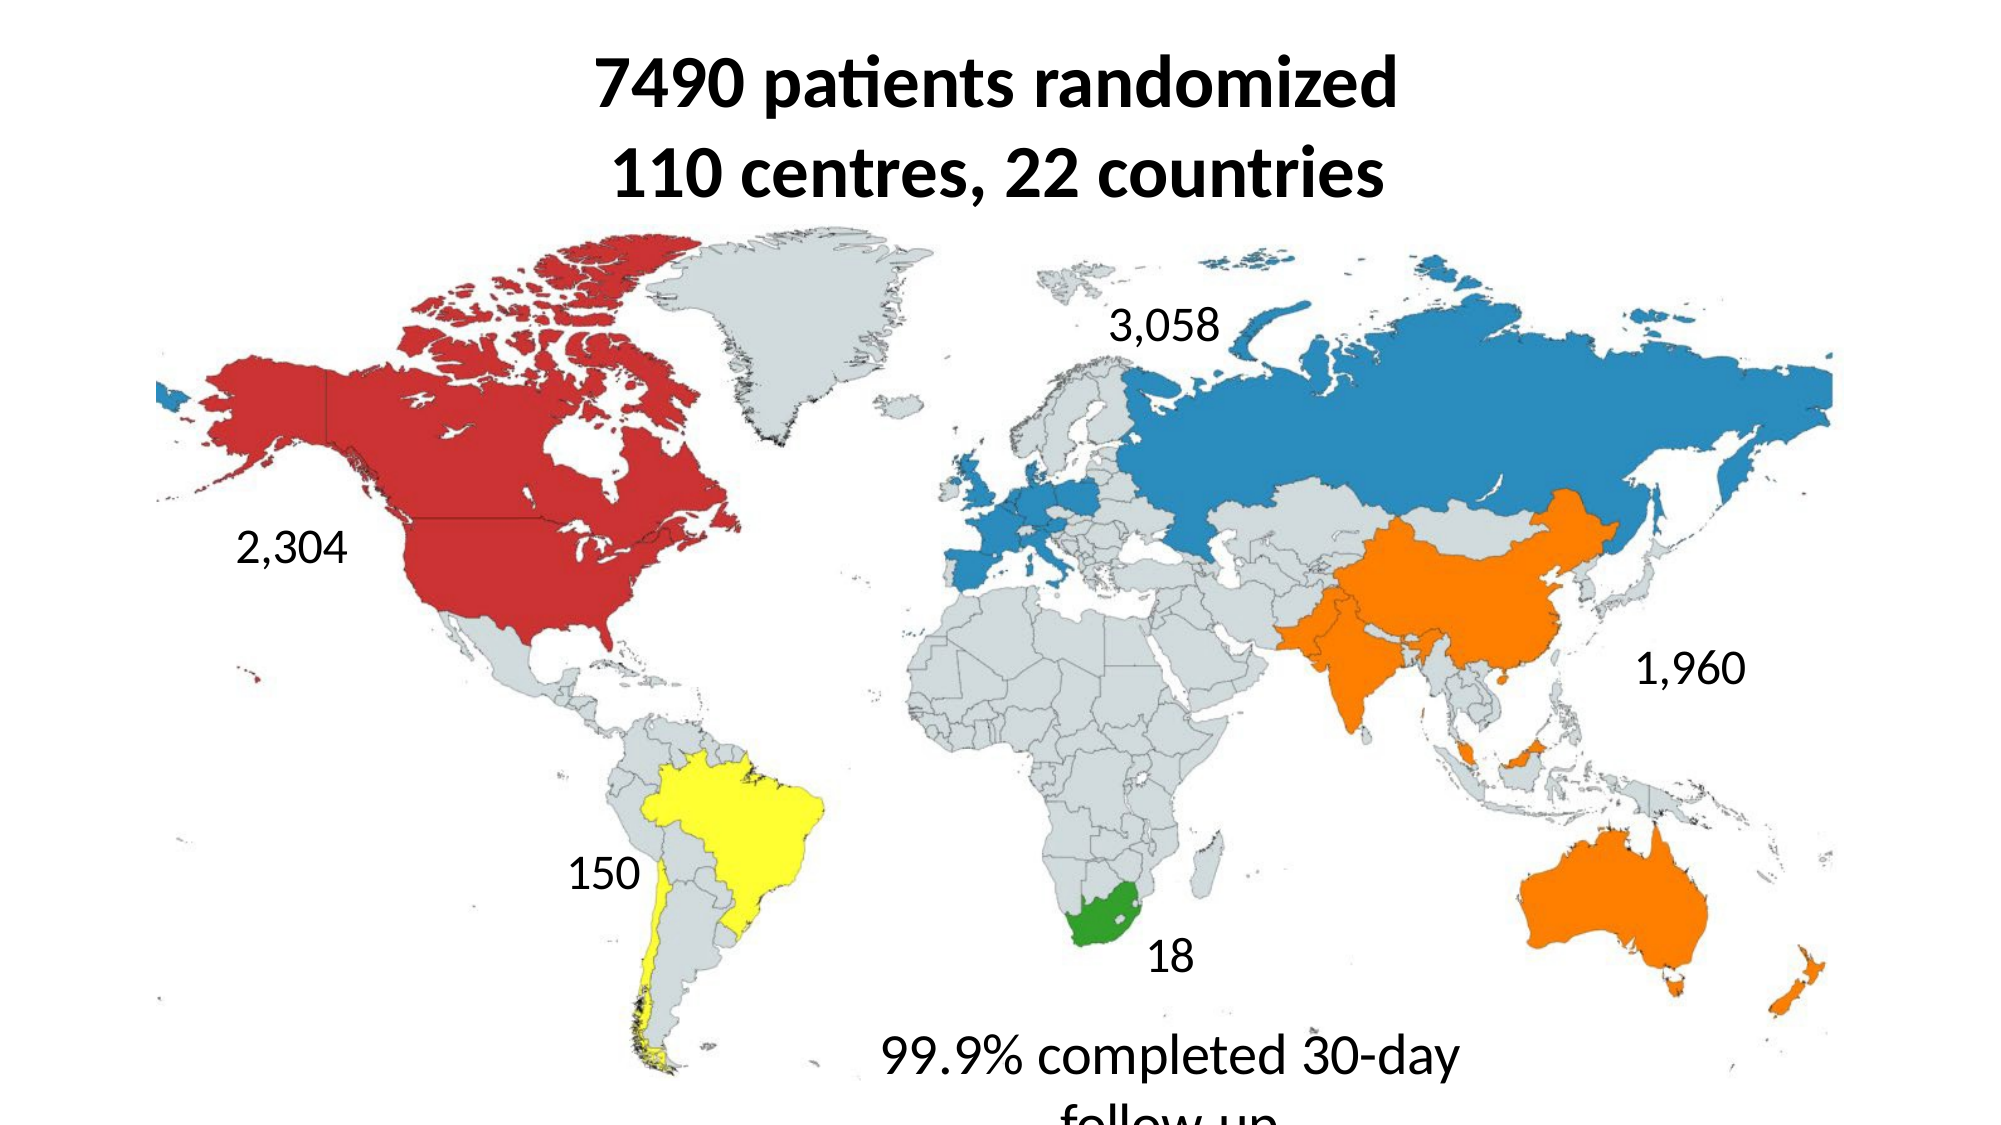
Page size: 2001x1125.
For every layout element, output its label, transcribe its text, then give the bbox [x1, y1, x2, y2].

picture [155, 223, 1844, 1081]
text_box 18 99.9% completed 30-day follow-up [818, 1088, 1647, 1125]
title 7490 patients randomized 110 centres, 22 countries [591, 30, 1409, 221]
